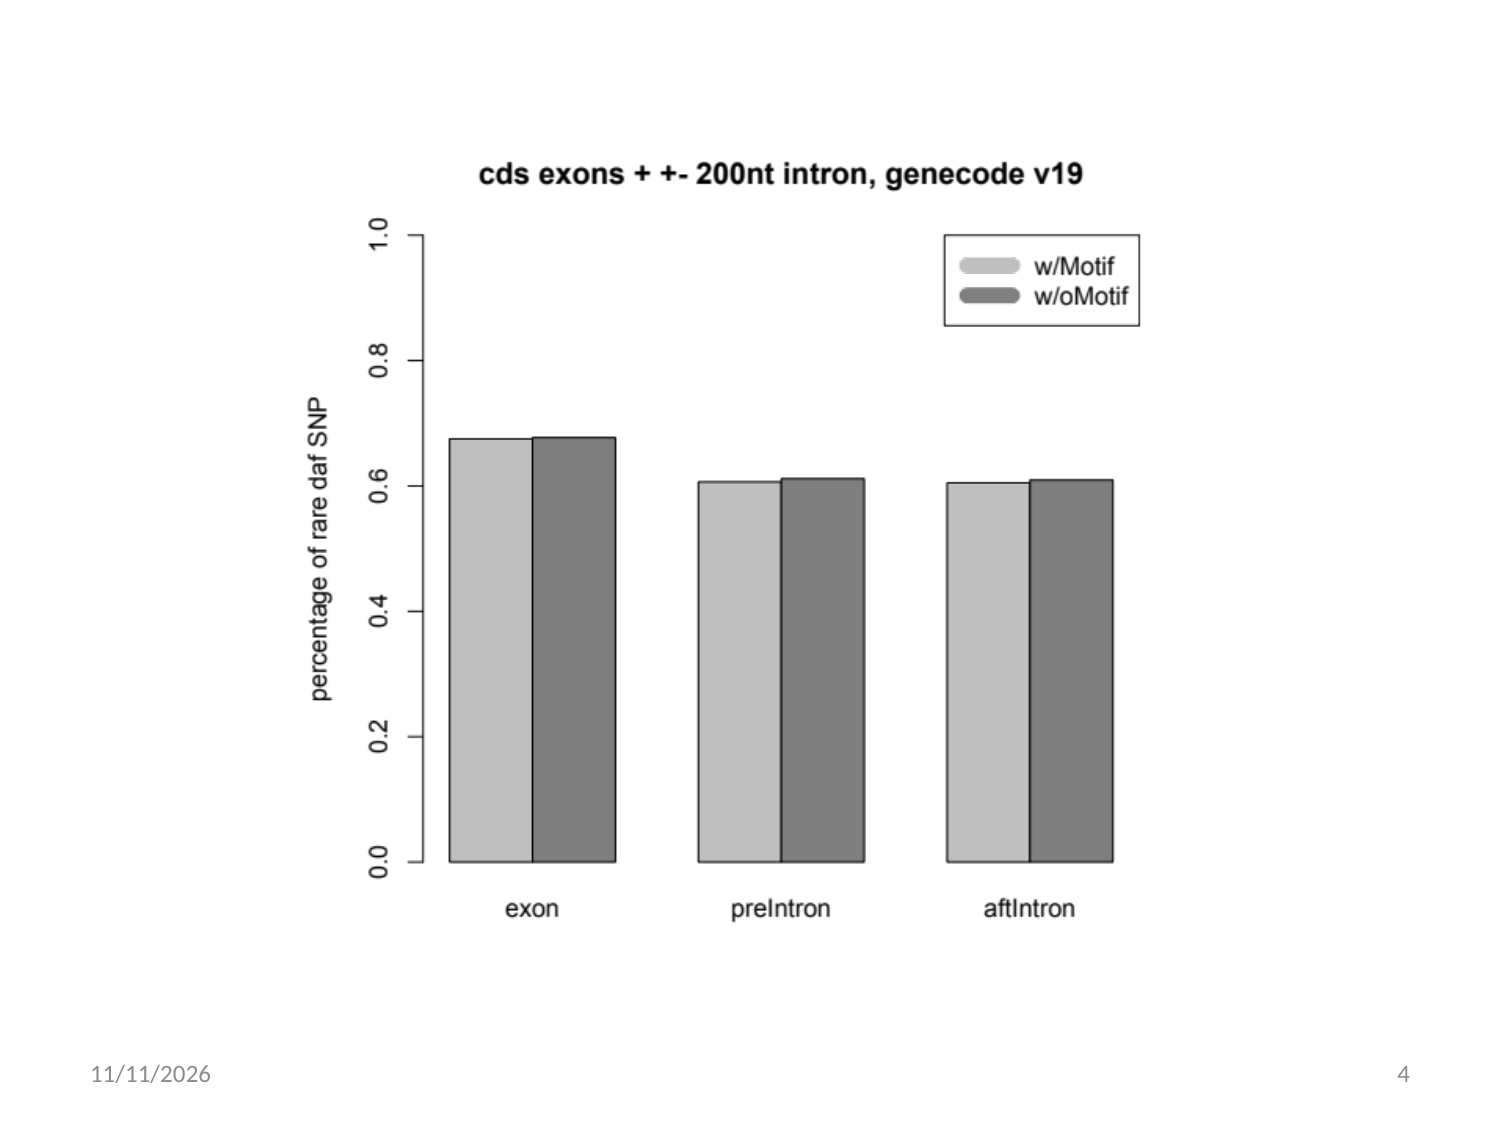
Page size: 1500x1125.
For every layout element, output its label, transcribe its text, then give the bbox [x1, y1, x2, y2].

slide_number 4 [1074, 1042, 1425, 1103]
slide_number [75, 1042, 425, 1103]
picture [299, 112, 1201, 1013]
